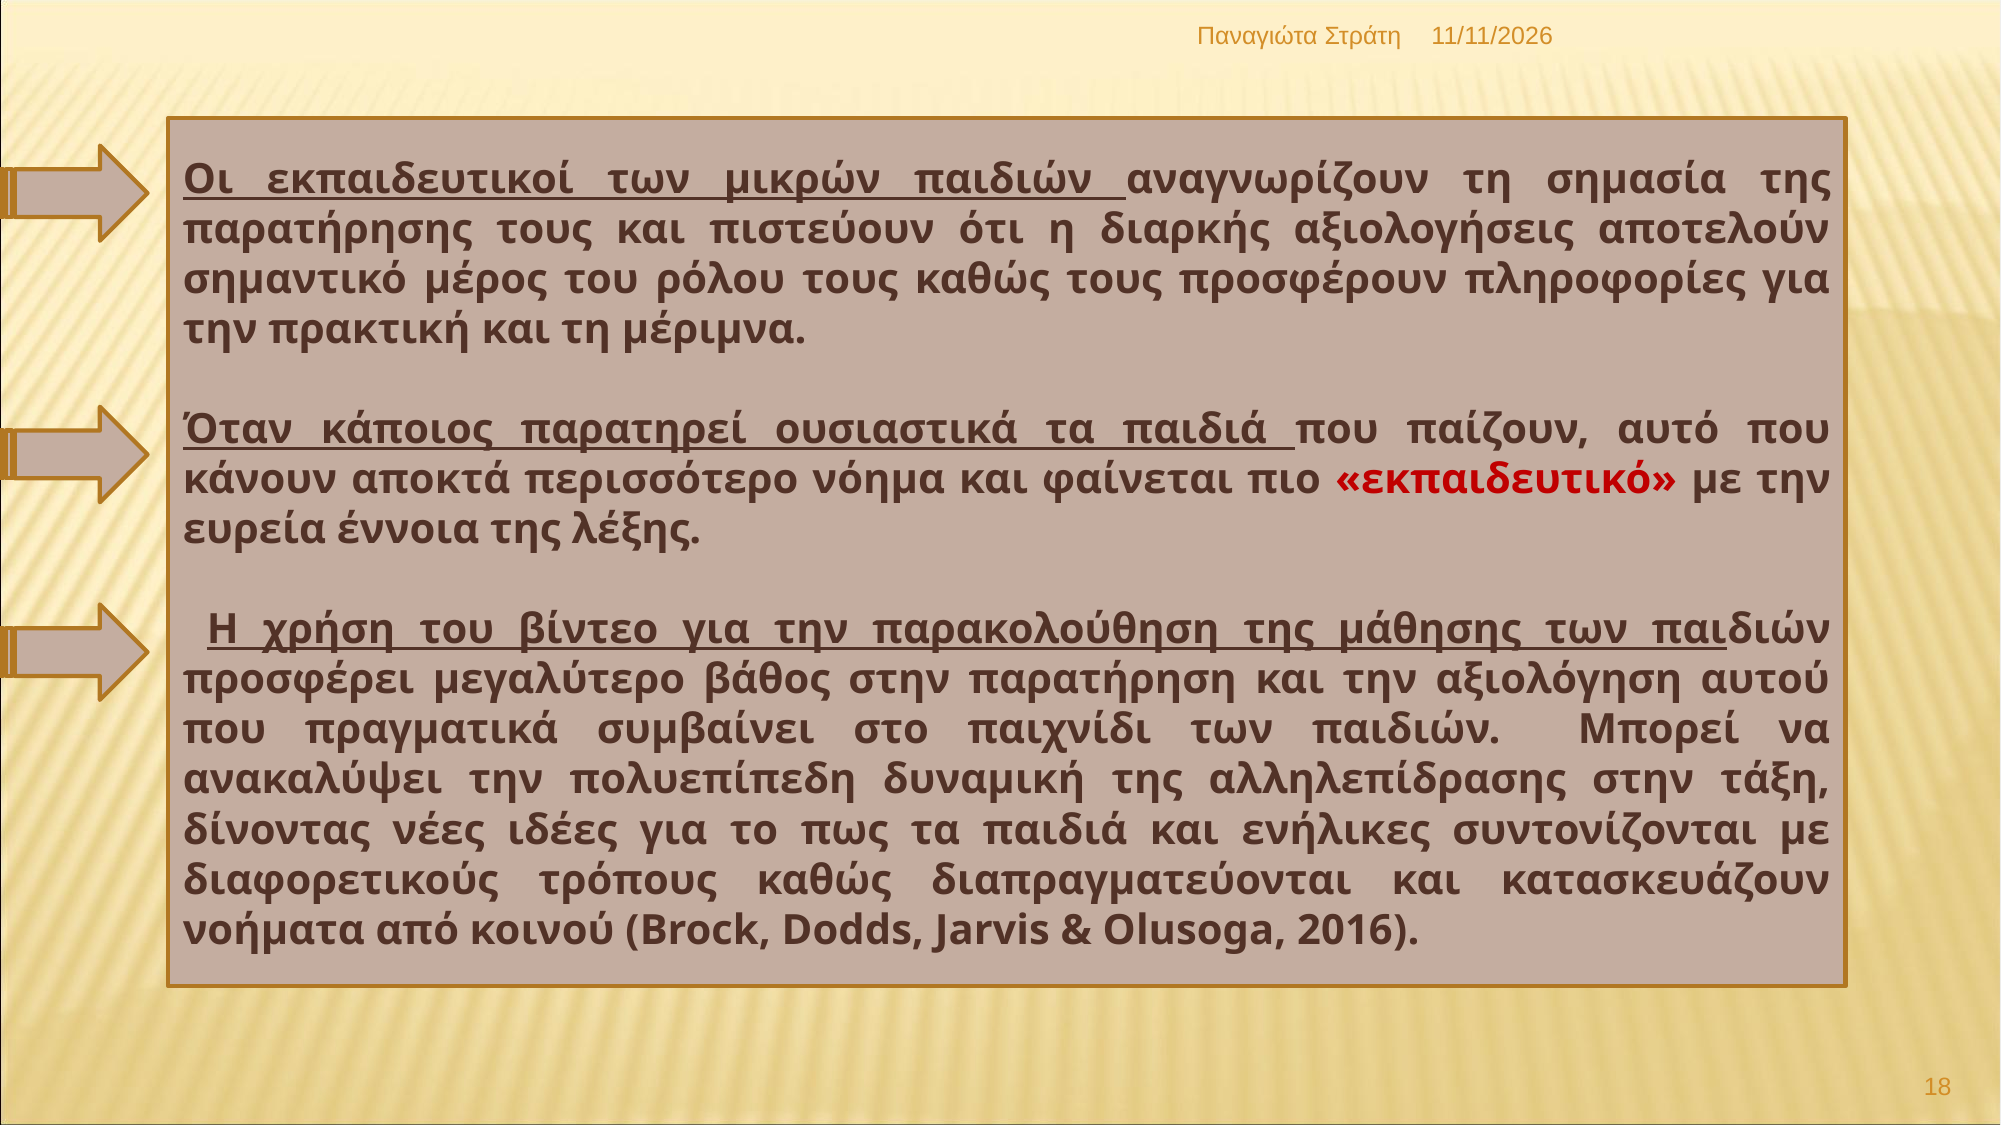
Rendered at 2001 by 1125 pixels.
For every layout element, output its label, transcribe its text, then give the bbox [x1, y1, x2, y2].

footer Παναγιώτα Στράτη [683, 12, 1417, 60]
text_box Oι εκπαιδευτικοί των μικρών παιδιών αναγνωρίζουν τη σημασία της παρατήρησης τους και πιστεύουν ότι η διαρκής αξιολογήσεις αποτελούν σημαντικό μέρος του ρόλου τους καθώς τους προσφέρουν πληροφορίες για την πρακτική και τη μέριμνα. Όταν κάποιος παρατηρεί ουσιαστικά τα παιδιά που παίζουν, αυτό που κάνουν αποκτά περισσότερο νόημα και φαίνεται πιο «εκπαιδευτικό» με την ευρεία έννοια της λέξης. Η χρήση του βίντεο για την παρακολούθηση της μάθησης των παιδιών προσφέρει μεγαλύτερο βάθος στην παρατήρηση και την αξιολόγηση αυτού που πραγματικά συμβαίνει στο παιχνίδι των παιδιών. Μπορεί να ανακαλύψει την πολυεπίπεδη δυναμική της αλληλεπίδρασης στην τάξη, δίνοντας νέες ιδέες για το πως τα παιδιά και ενήλικες συντονίζονται με διαφορετικούς τρόπους καθώς διαπραγματεύονται και κατασκευάζουν νοήματα από κοινού (Brock, Dodds, Jarvis & Olusoga, 2016). [166, 116, 1848, 988]
text_box [0, 602, 150, 702]
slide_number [1417, 12, 1967, 60]
text_box [0, 404, 150, 505]
text_box [0, 143, 150, 243]
picture [0, 0, 2001, 1125]
slide_number 18 [1800, 1062, 1967, 1103]
